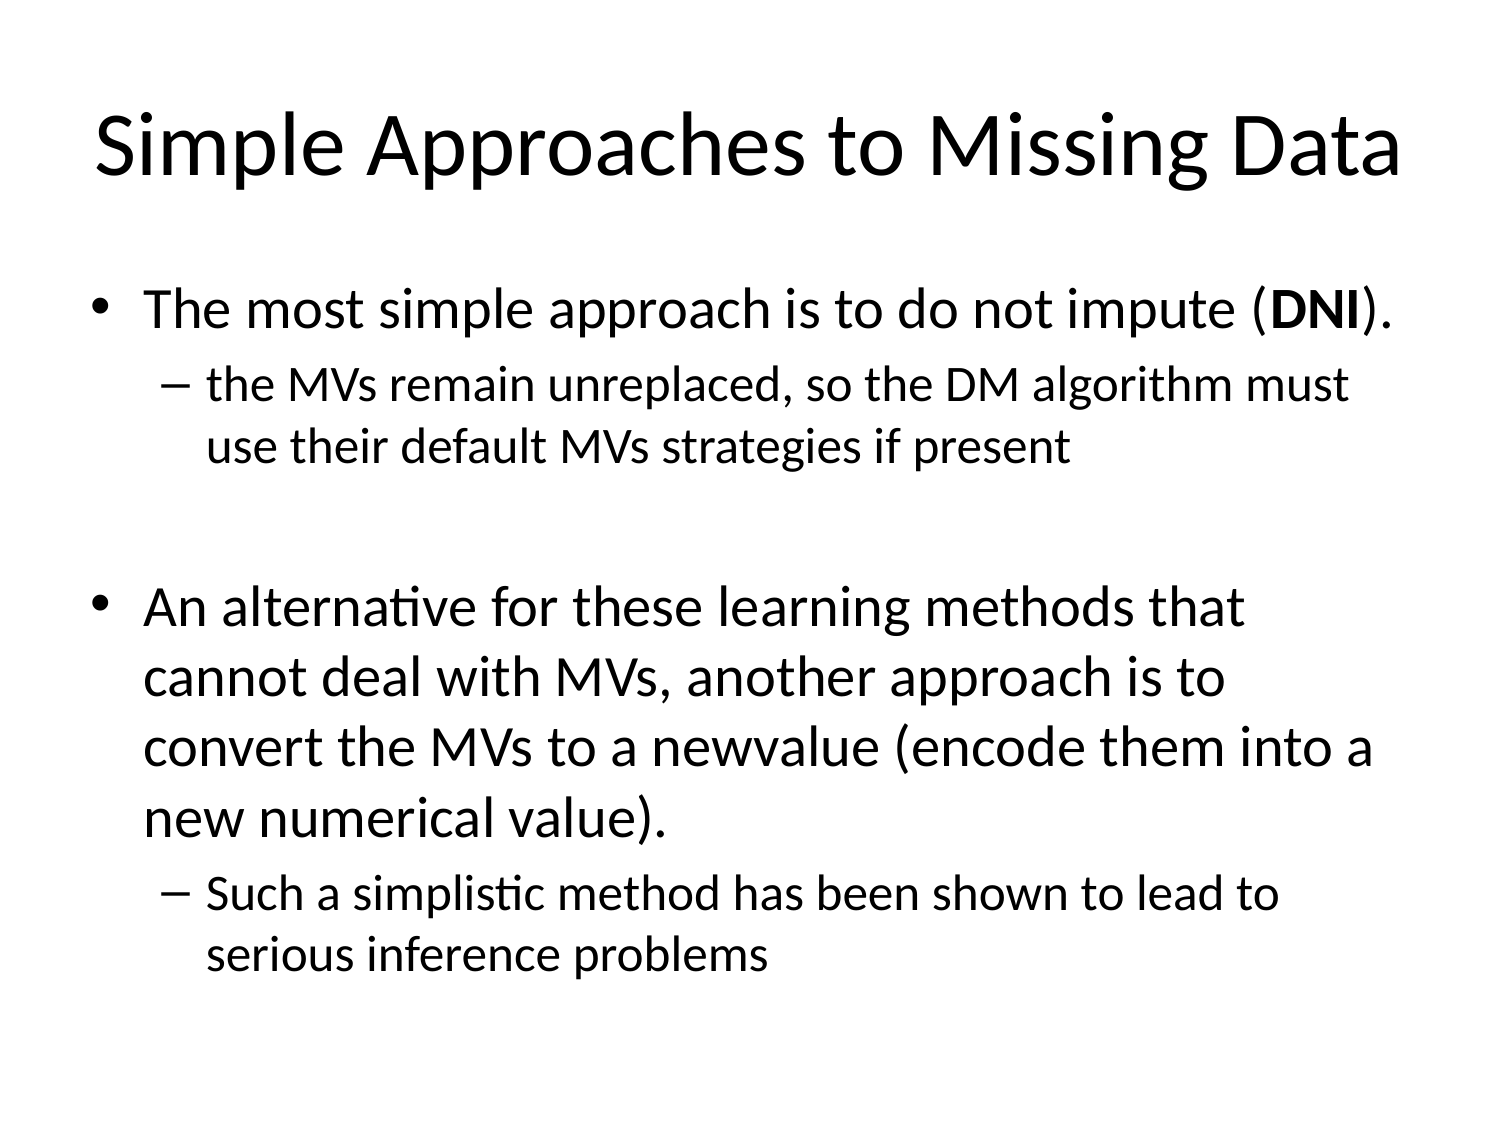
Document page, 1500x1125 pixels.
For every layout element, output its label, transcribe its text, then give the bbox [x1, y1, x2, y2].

title Simple Approaches to Missing Data [75, 45, 1425, 233]
list The most simple approach is to do not impute (DNI). the MVs remain unreplaced, so the DM algorithm must use their default MVs strategies if present An alternative for these learning methods that cannot deal with MVs, another approach is to convert the MVs to a newvalue (encode them into a new numerical value). Such a simplistic method has been shown to lead to serious inference problems [75, 262, 1425, 1005]
